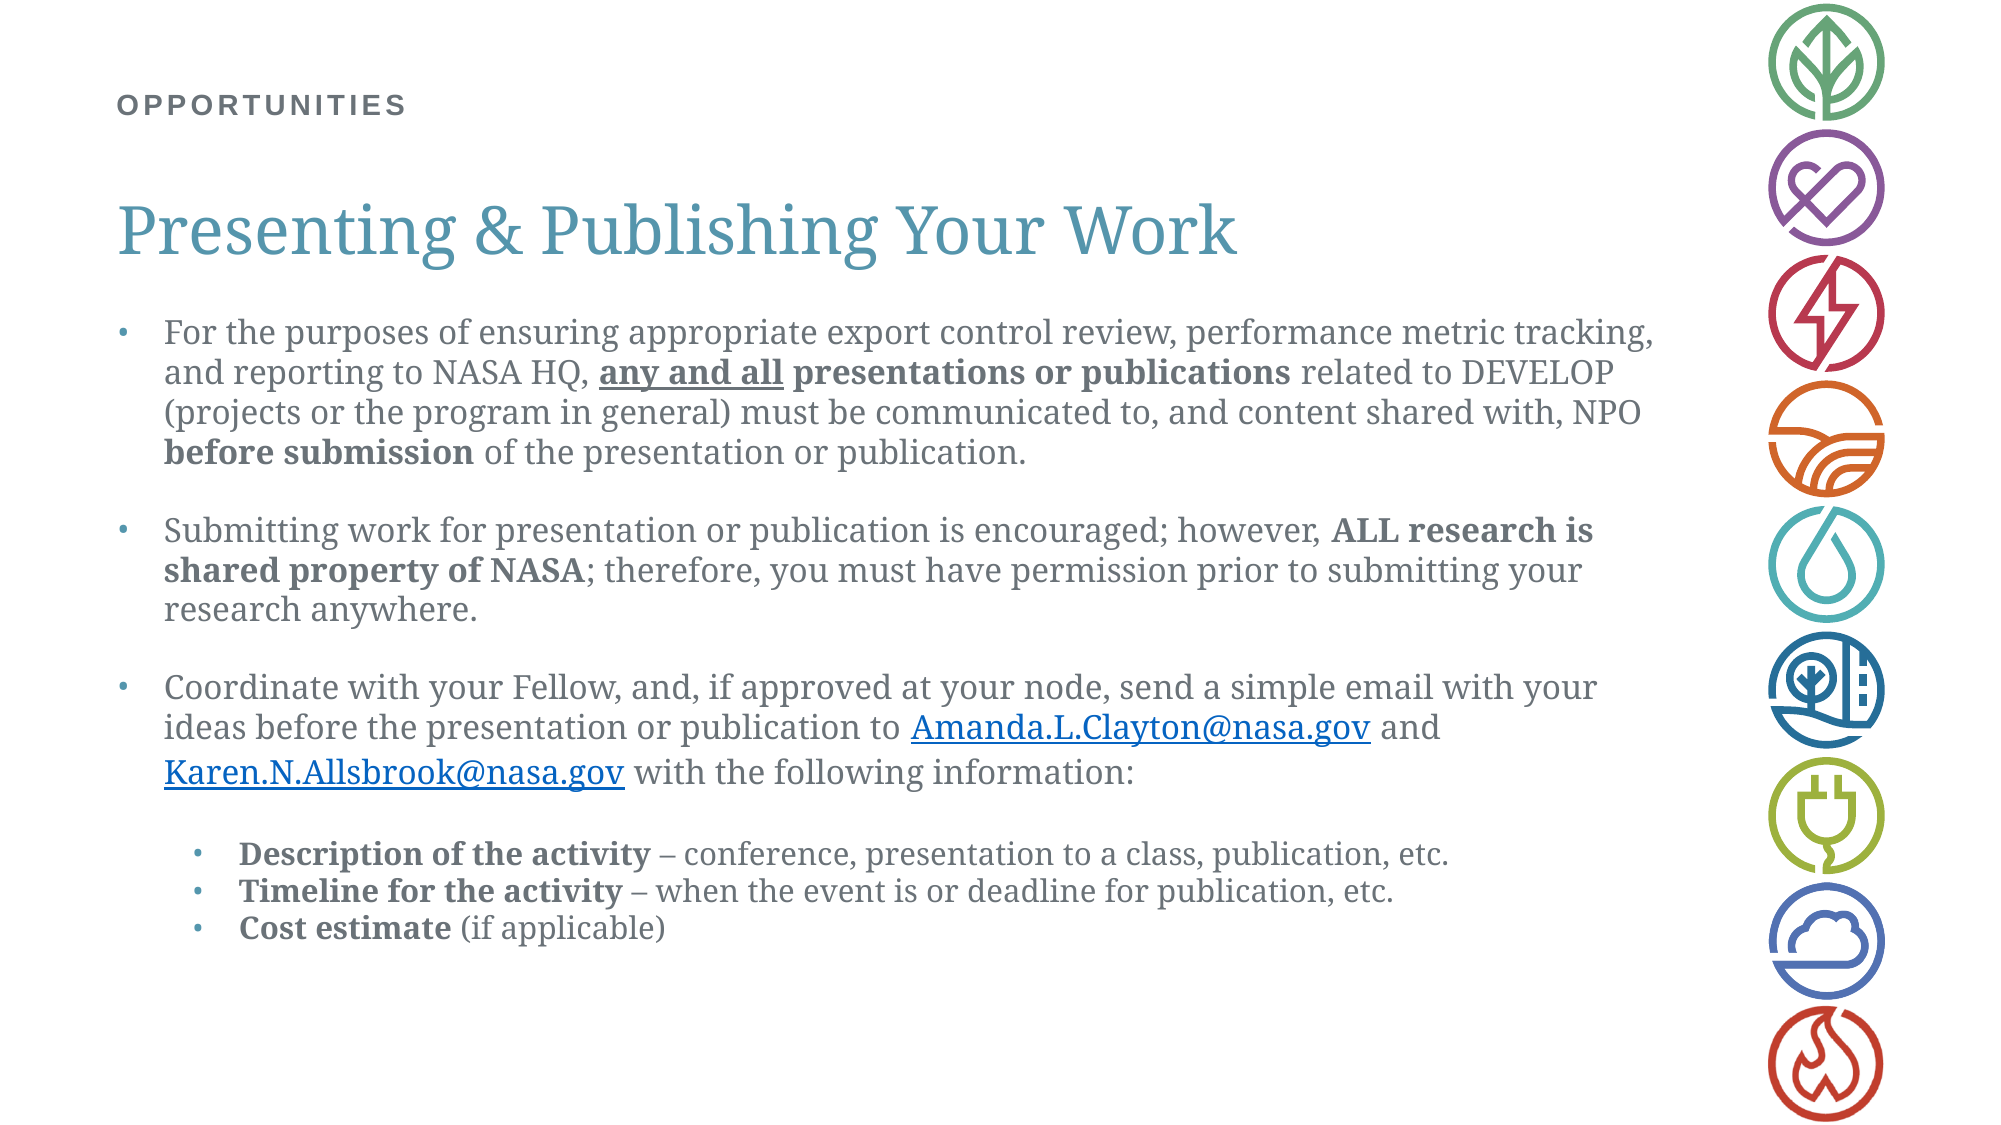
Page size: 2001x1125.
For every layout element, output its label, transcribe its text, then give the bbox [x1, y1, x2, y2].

text_box For the purposes of ensuring appropriate export control review, performance metric tracking, and reporting to NASA HQ, any and all presentations or publications related to DEVELOP (projects or the program in general) must be communicated to, and content shared with, NPO before submission of the presentation or publication. Submitting work for presentation or publication is encouraged; however, ALL research is shared property of NASA; therefore, you must have permission prior to submitting your research anywhere. Coordinate with your Fellow, and, if approved at your node, send a simple email with your ideas before the presentation or publication to Amanda.L.Clayton@nasa.gov and Karen.N.Allsbrook@nasa.gov with the following information: Description of the activity – conference, presentation to a class, publication, etc. Timeline for the activity – when the event is or deadline for publication, etc. Cost estimate (if applicable) [102, 304, 1690, 954]
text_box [1767, 3, 1886, 1123]
list Presenting & Publishing Your Work [102, 161, 1767, 296]
title OPPORTUNITIES [101, 59, 1767, 154]
